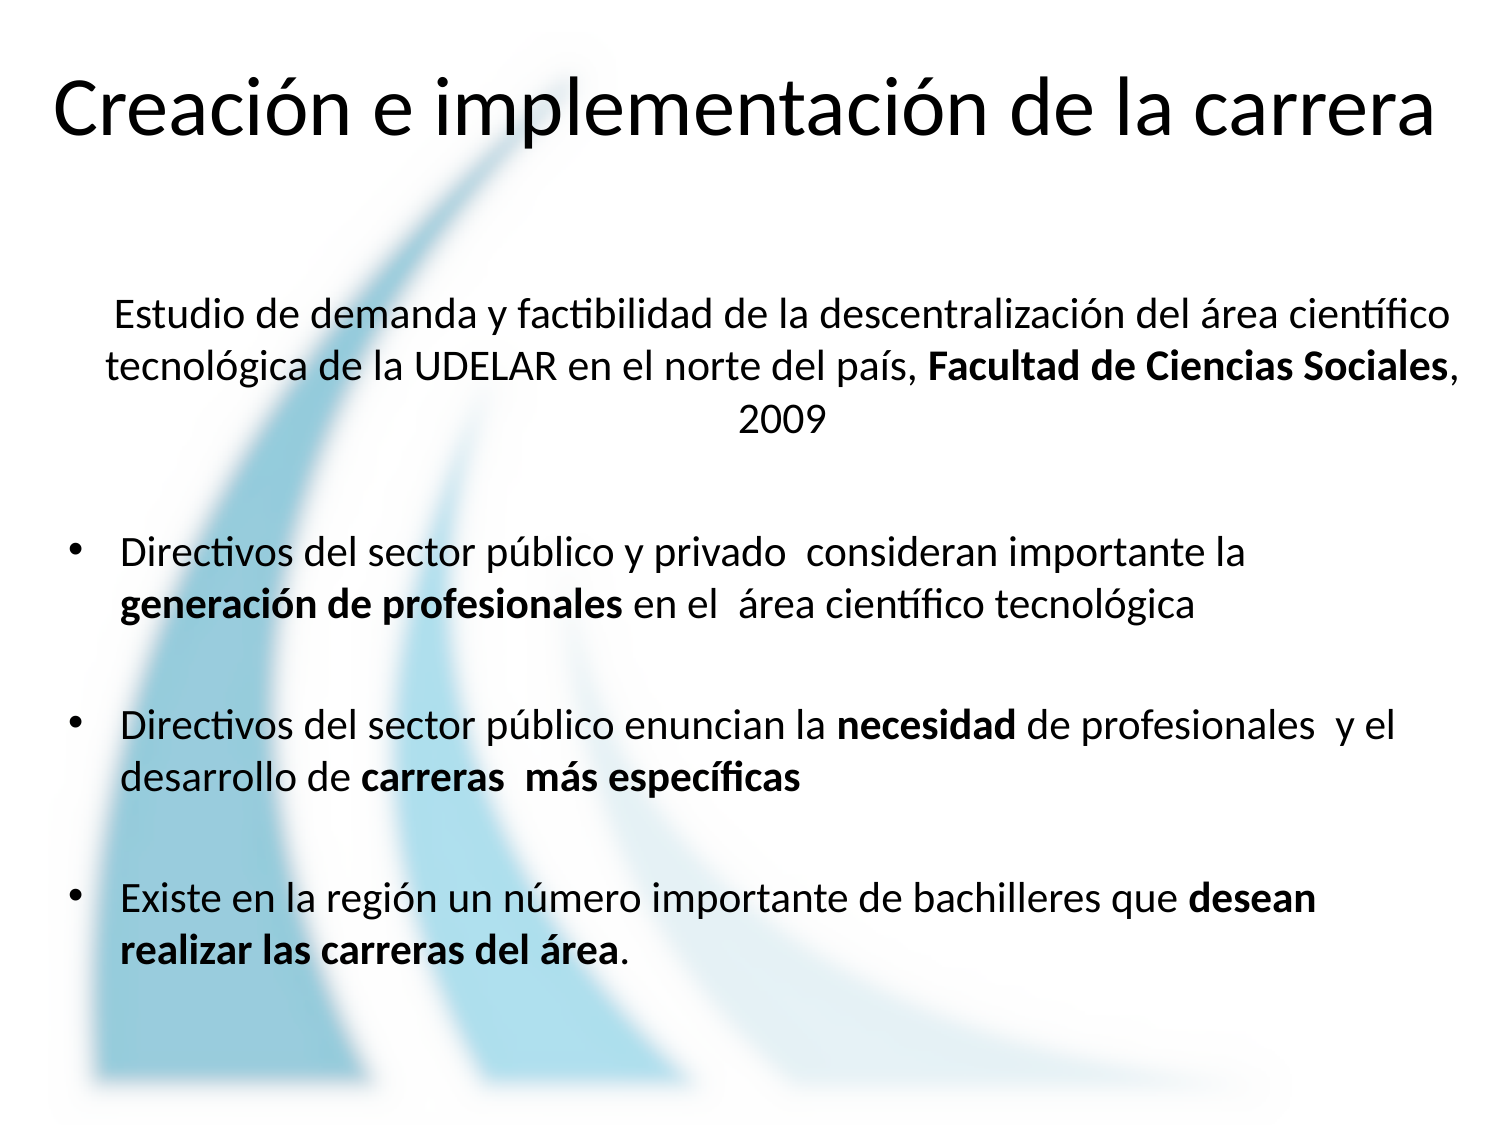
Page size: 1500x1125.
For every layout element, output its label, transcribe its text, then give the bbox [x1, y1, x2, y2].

list Directivos del sector público y privado consideran importante la generación de profesionales en el área científico tecnológica Directivos del sector público enuncian la necesidad de profesionales y el desarrollo de carreras más específicas Existe en la región un número importante de bachilleres que desean realizar las carreras del área. [53, 515, 1459, 985]
text_box Creación e implementación de la carrera [33, 42, 1459, 161]
title Estudio de demanda y factibilidad de la descentralización del área científico tecnológica de la UDELAR en el norte del país, Facultad de Ciencias Sociales, 2009 [53, 278, 1500, 448]
picture [17, 22, 1323, 1125]
